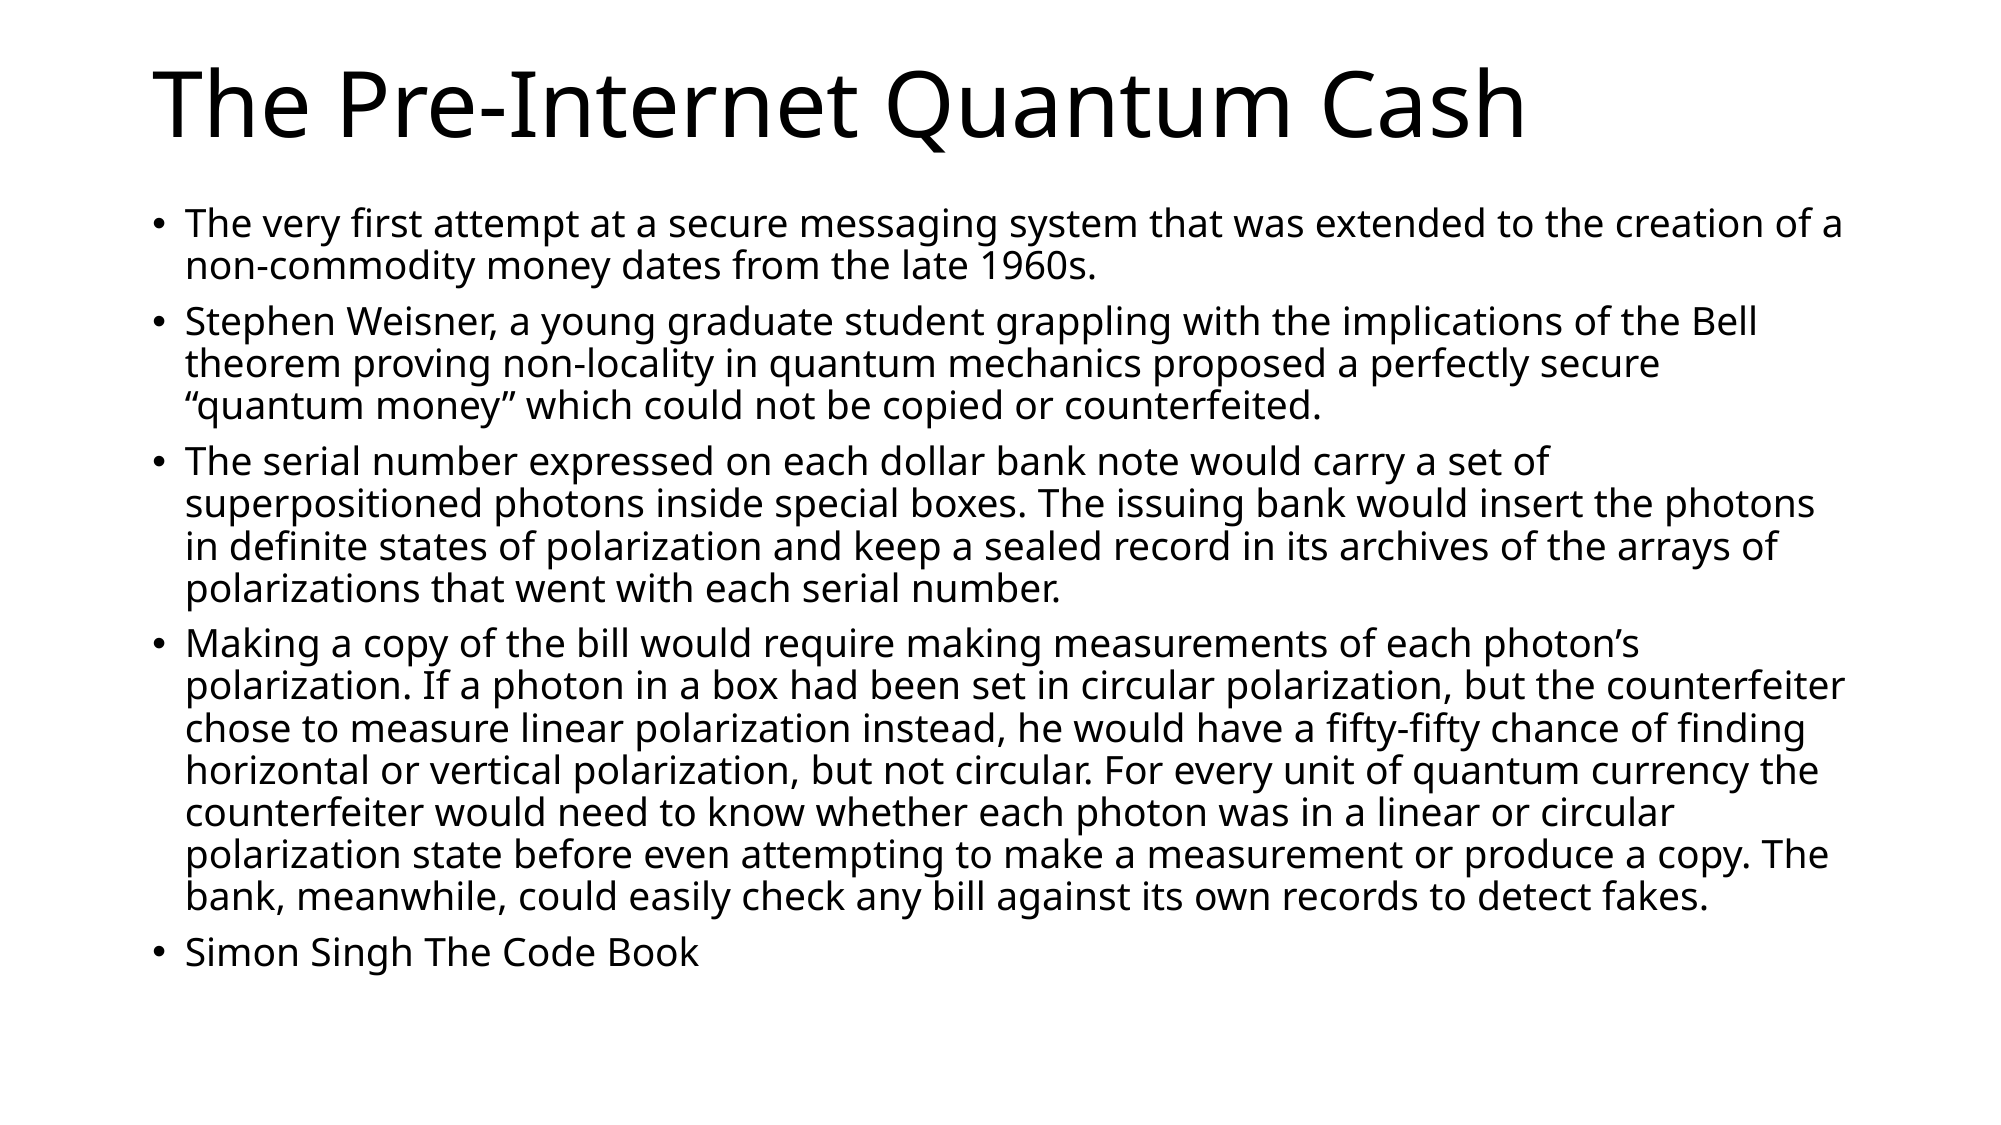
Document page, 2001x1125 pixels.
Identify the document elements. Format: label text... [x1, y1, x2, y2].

list The very first attempt at a secure messaging system that was extended to the creation of a non-commodity money dates from the late 1960s. Stephen Weisner, a young graduate student grappling with the implications of the Bell theorem proving non-locality in quantum mechanics proposed a perfectly secure “quantum money” which could not be copied or counterfeited. The serial number expressed on each dollar bank note would carry a set of superpositioned photons inside special boxes. The issuing bank would insert the photons in definite states of polarization and keep a sealed record in its archives of the arrays of polarizations that went with each serial number. Making a copy of the bill would require making measurements of each photon’s polarization. If a photon in a box had been set in circular polarization, but the counterfeiter chose to measure linear polarization instead, he would have a fifty-fifty chance of finding horizontal or vertical polarization, but not circular. For every unit of quantum currency the counterfeiter would need to know whether each photon was in a linear or circular polarization state before even attempting to make a measurement or produce a copy. The bank, meanwhile, could easily check any bill against its own records to detect fakes. Simon Singh The Code Book [137, 196, 1863, 1014]
title The Pre-Internet Quantum Cash [137, 20, 1863, 196]
